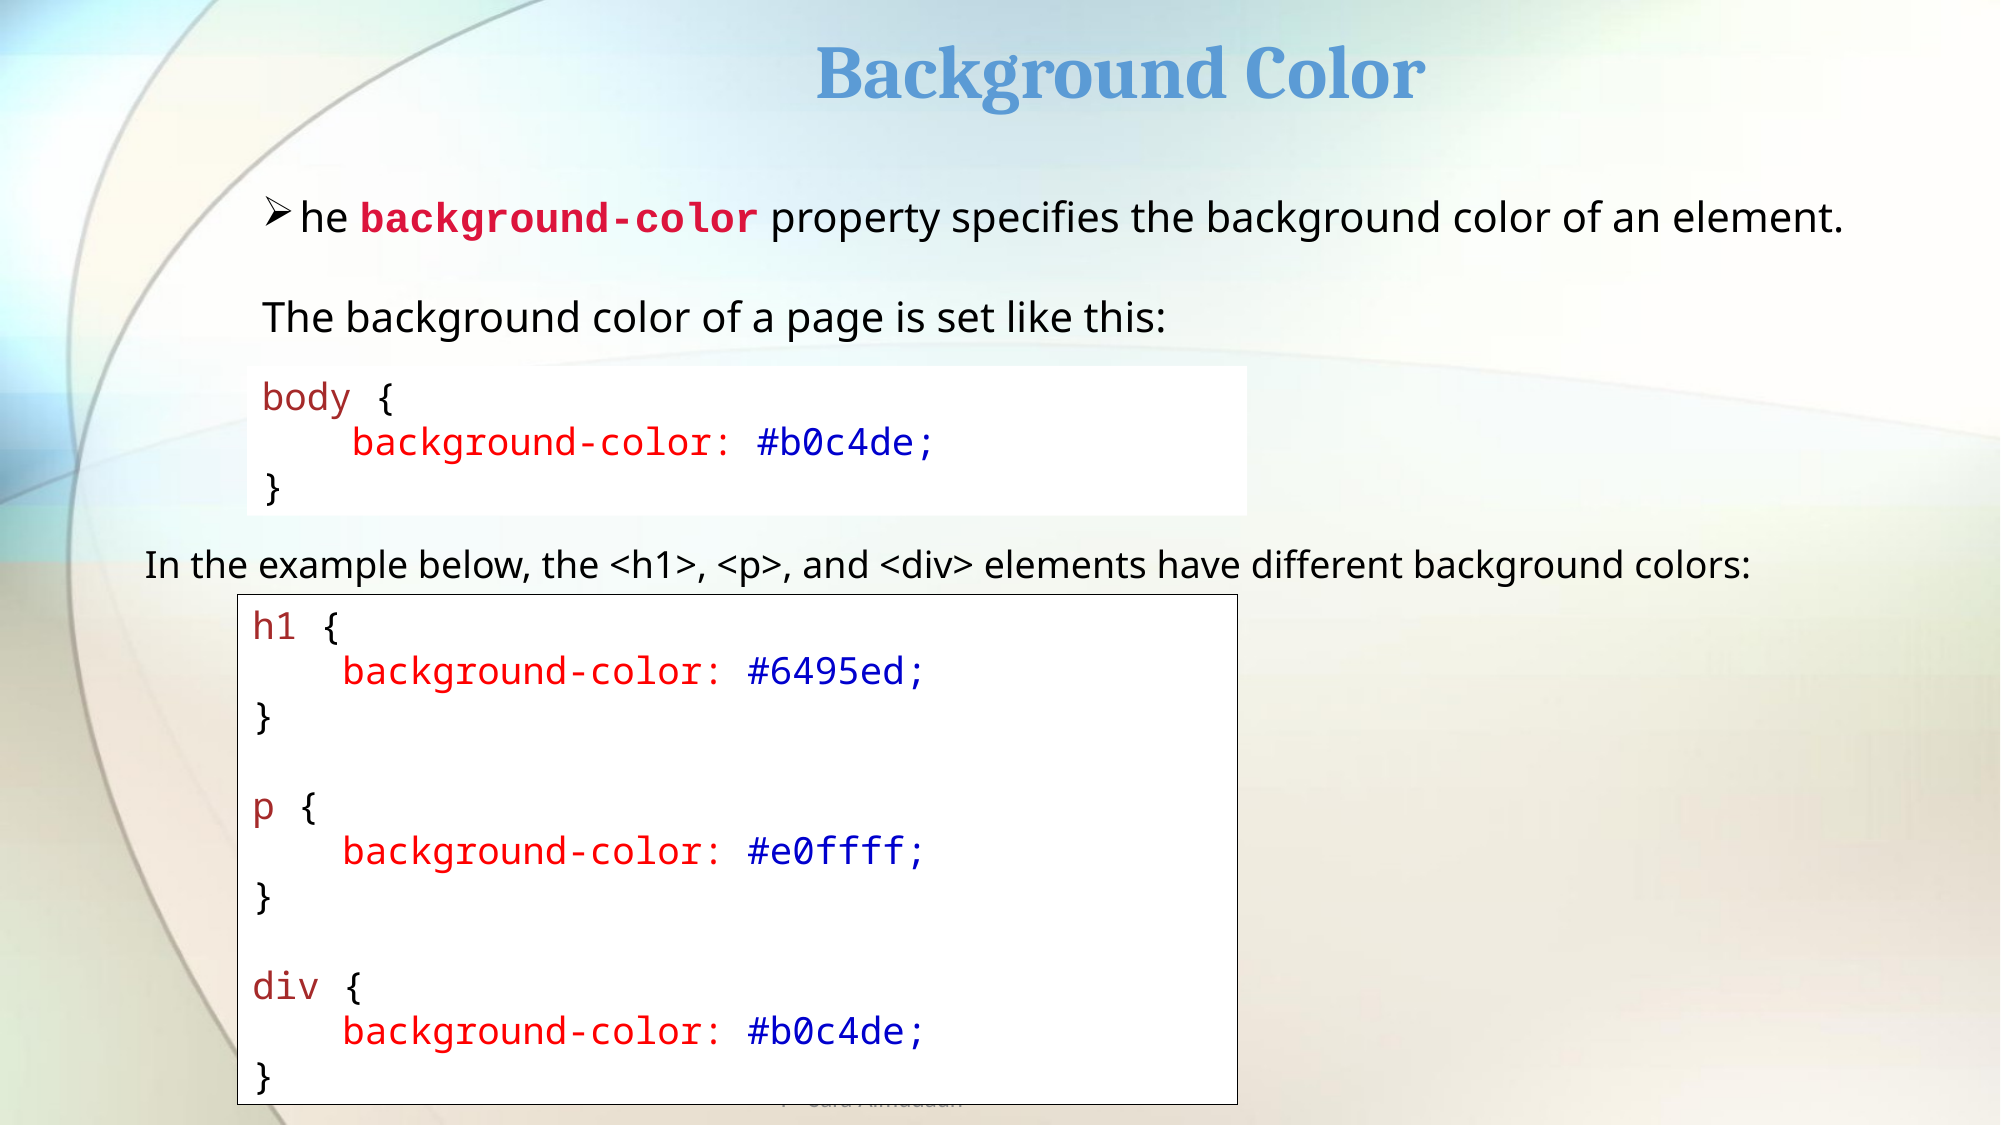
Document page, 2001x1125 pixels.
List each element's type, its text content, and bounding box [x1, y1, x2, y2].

text_box body { background-color: #b0c4de; } [247, 365, 1248, 516]
text_box h1 { background-color: #6495ed; } p { background-color: #e0ffff; } div { background-color: #b0c4de; } [237, 594, 1238, 1105]
text_box In the example below, the <h1>, <p>, and <div> elements have different background colors: [129, 533, 1959, 594]
list he background-color property specifies the background color of an element. The background color of a page is set like this: [247, 0, 1959, 533]
picture [0, 0, 2001, 1125]
